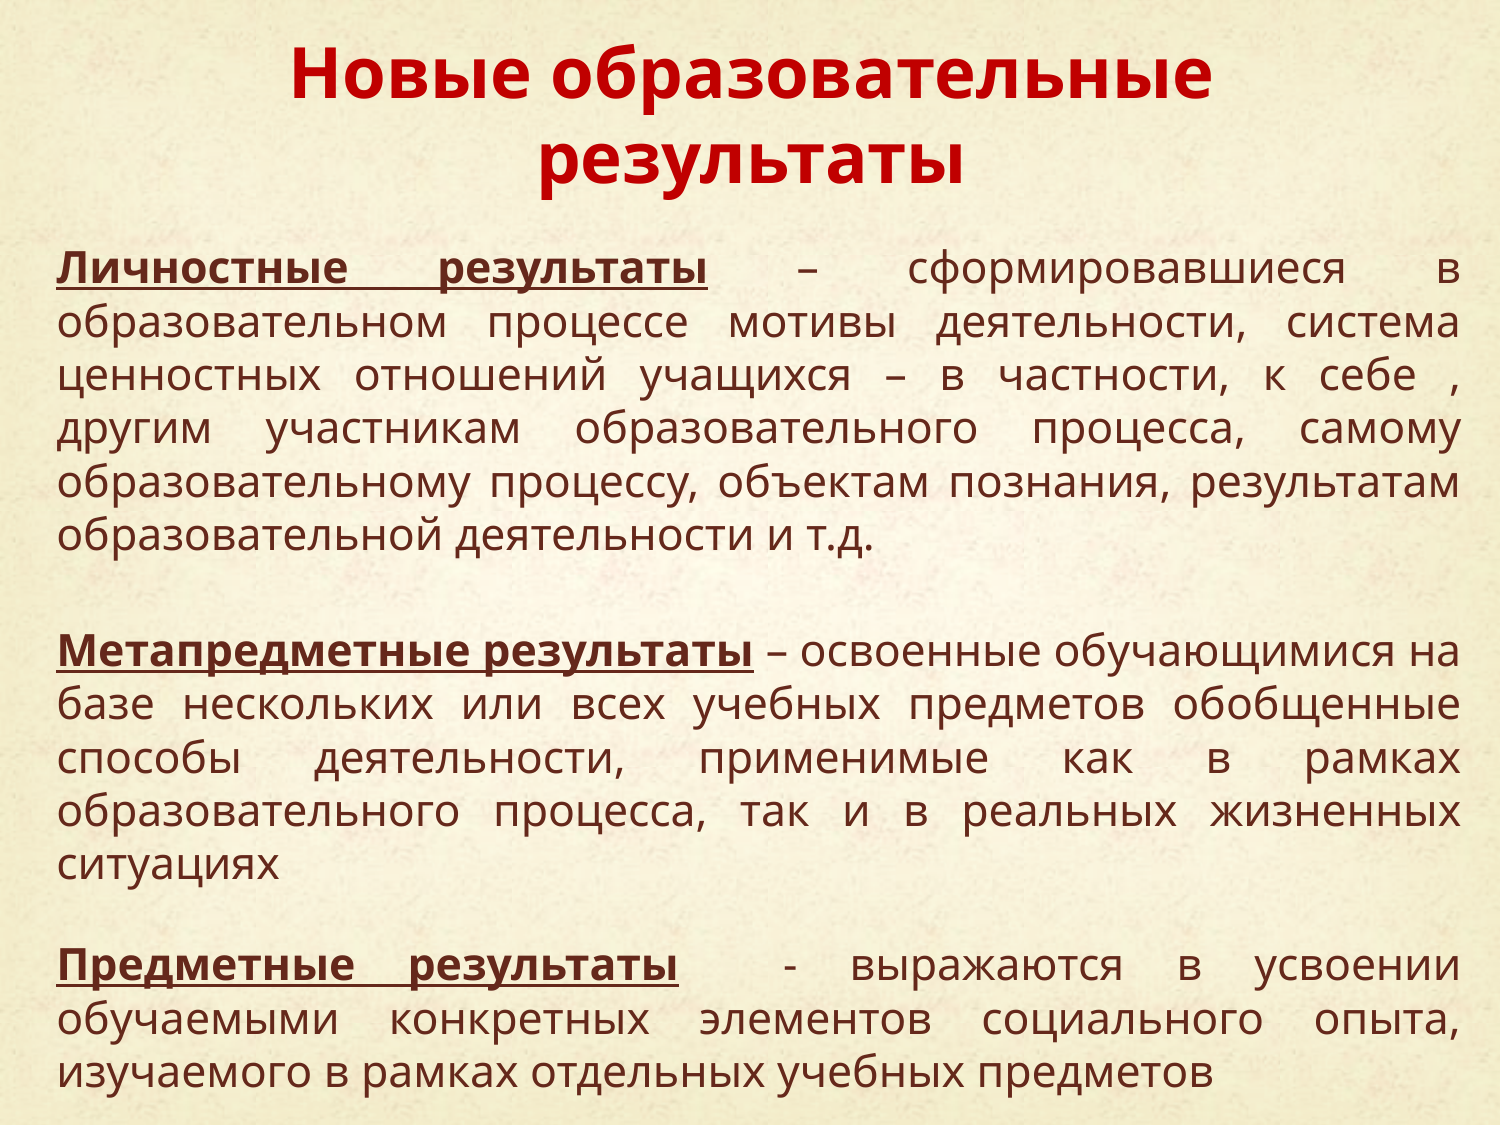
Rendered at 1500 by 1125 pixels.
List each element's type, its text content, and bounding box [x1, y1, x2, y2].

title Новые образовательные результаты [76, 19, 1427, 207]
list Личностные результаты – сформировавшиеся в образовательном процессе мотивы деятельности, система ценностных отношений учащихся – в частности, к себе , другим участникам образовательного процесса, самому образовательному процессу, объектам познания, результатам образовательной деятельности и т.д. Метапредметные результаты – освоенные обучающимися на базе нескольких или всех учебных предметов обобщенные способы деятельности, применимые как в рамках образовательного процесса, так и в реальных жизненных ситуациях Предметные результаты - выражаются в усвоении обучаемыми конкретных элементов социального опыта, изучаемого в рамках отдельных учебных предметов [41, 231, 1477, 1106]
